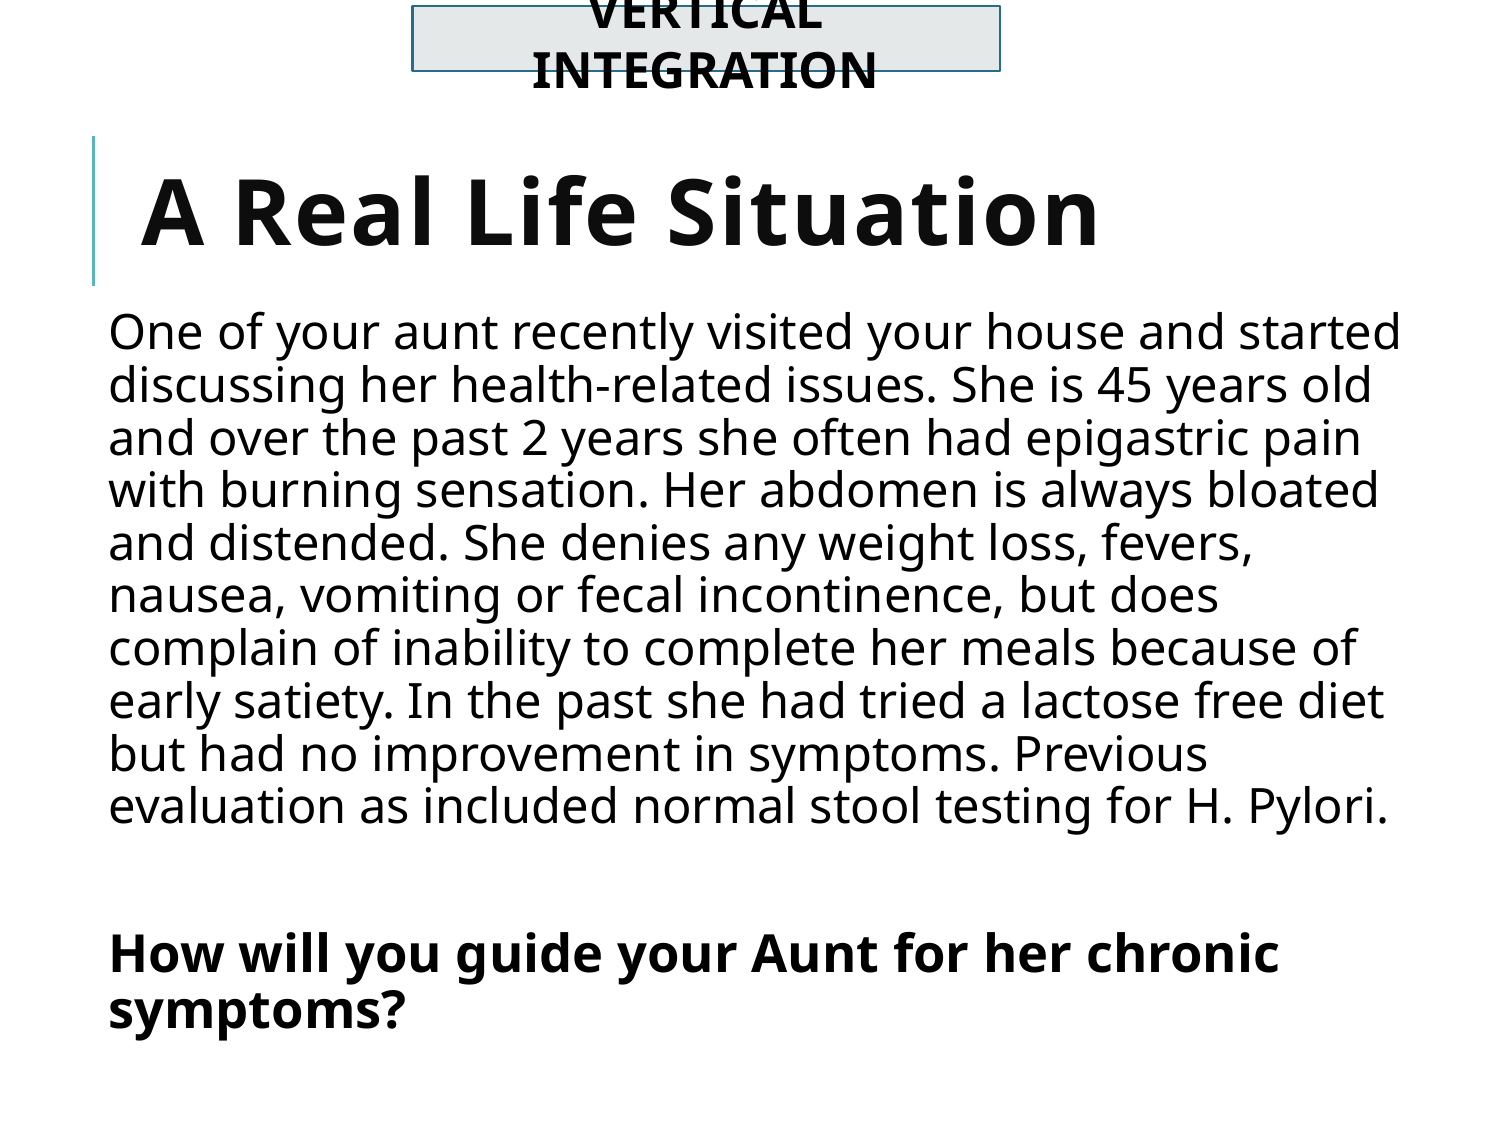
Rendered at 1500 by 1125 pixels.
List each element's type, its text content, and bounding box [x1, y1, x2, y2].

text_box VERTICAL INTEGRATION [411, 5, 1001, 72]
title A Real Life Situation [126, 96, 1322, 299]
list One of your aunt recently visited your house and started discussing her health-related issues. She is 45 years old and over the past 2 years she often had epigastric pain with burning sensation. Her abdomen is always bloated and distended. She denies any weight loss, fevers, nausea, vomiting or fecal incontinence, but does complain of inability to complete her meals because of early satiety. In the past she had tried a lactose free diet but had no improvement in symptoms. Previous evaluation as included normal stool testing for H. Pylori. How will you guide your Aunt for her chronic symptoms? [87, 299, 1438, 1050]
